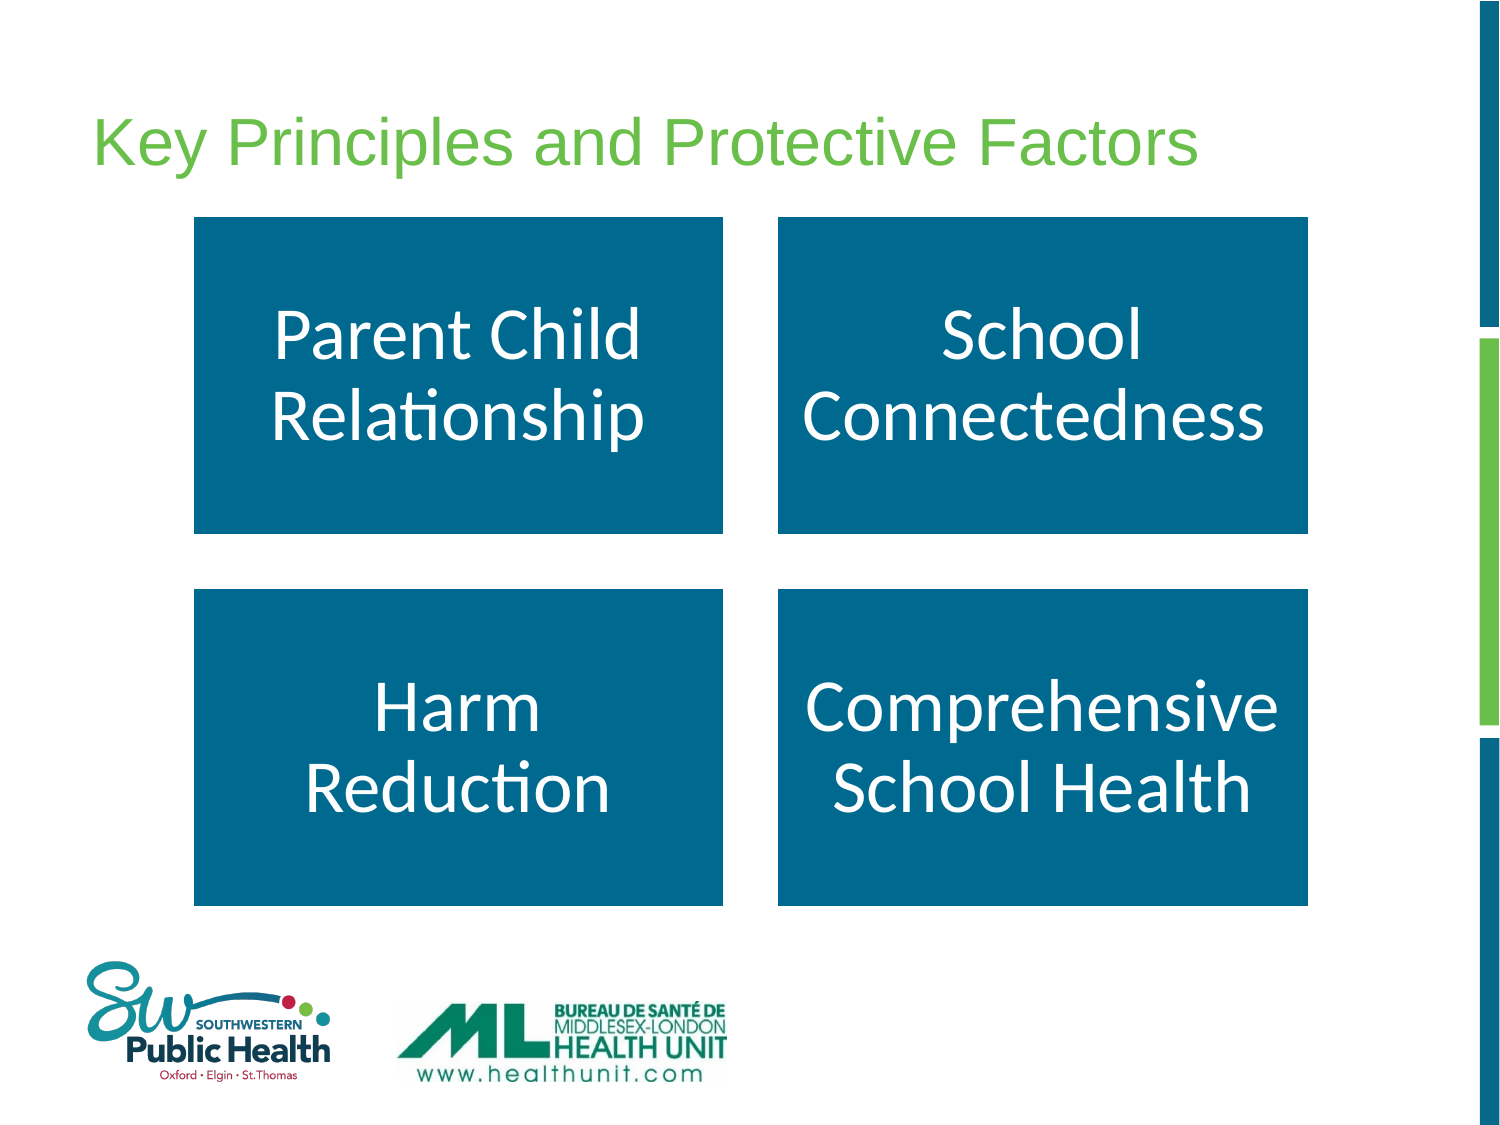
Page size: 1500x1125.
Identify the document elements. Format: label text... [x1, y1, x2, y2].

title Key Principles and Protective Factors [77, 59, 1435, 229]
picture [397, 1001, 727, 1082]
picture [77, 947, 339, 1097]
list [72, 215, 1430, 908]
